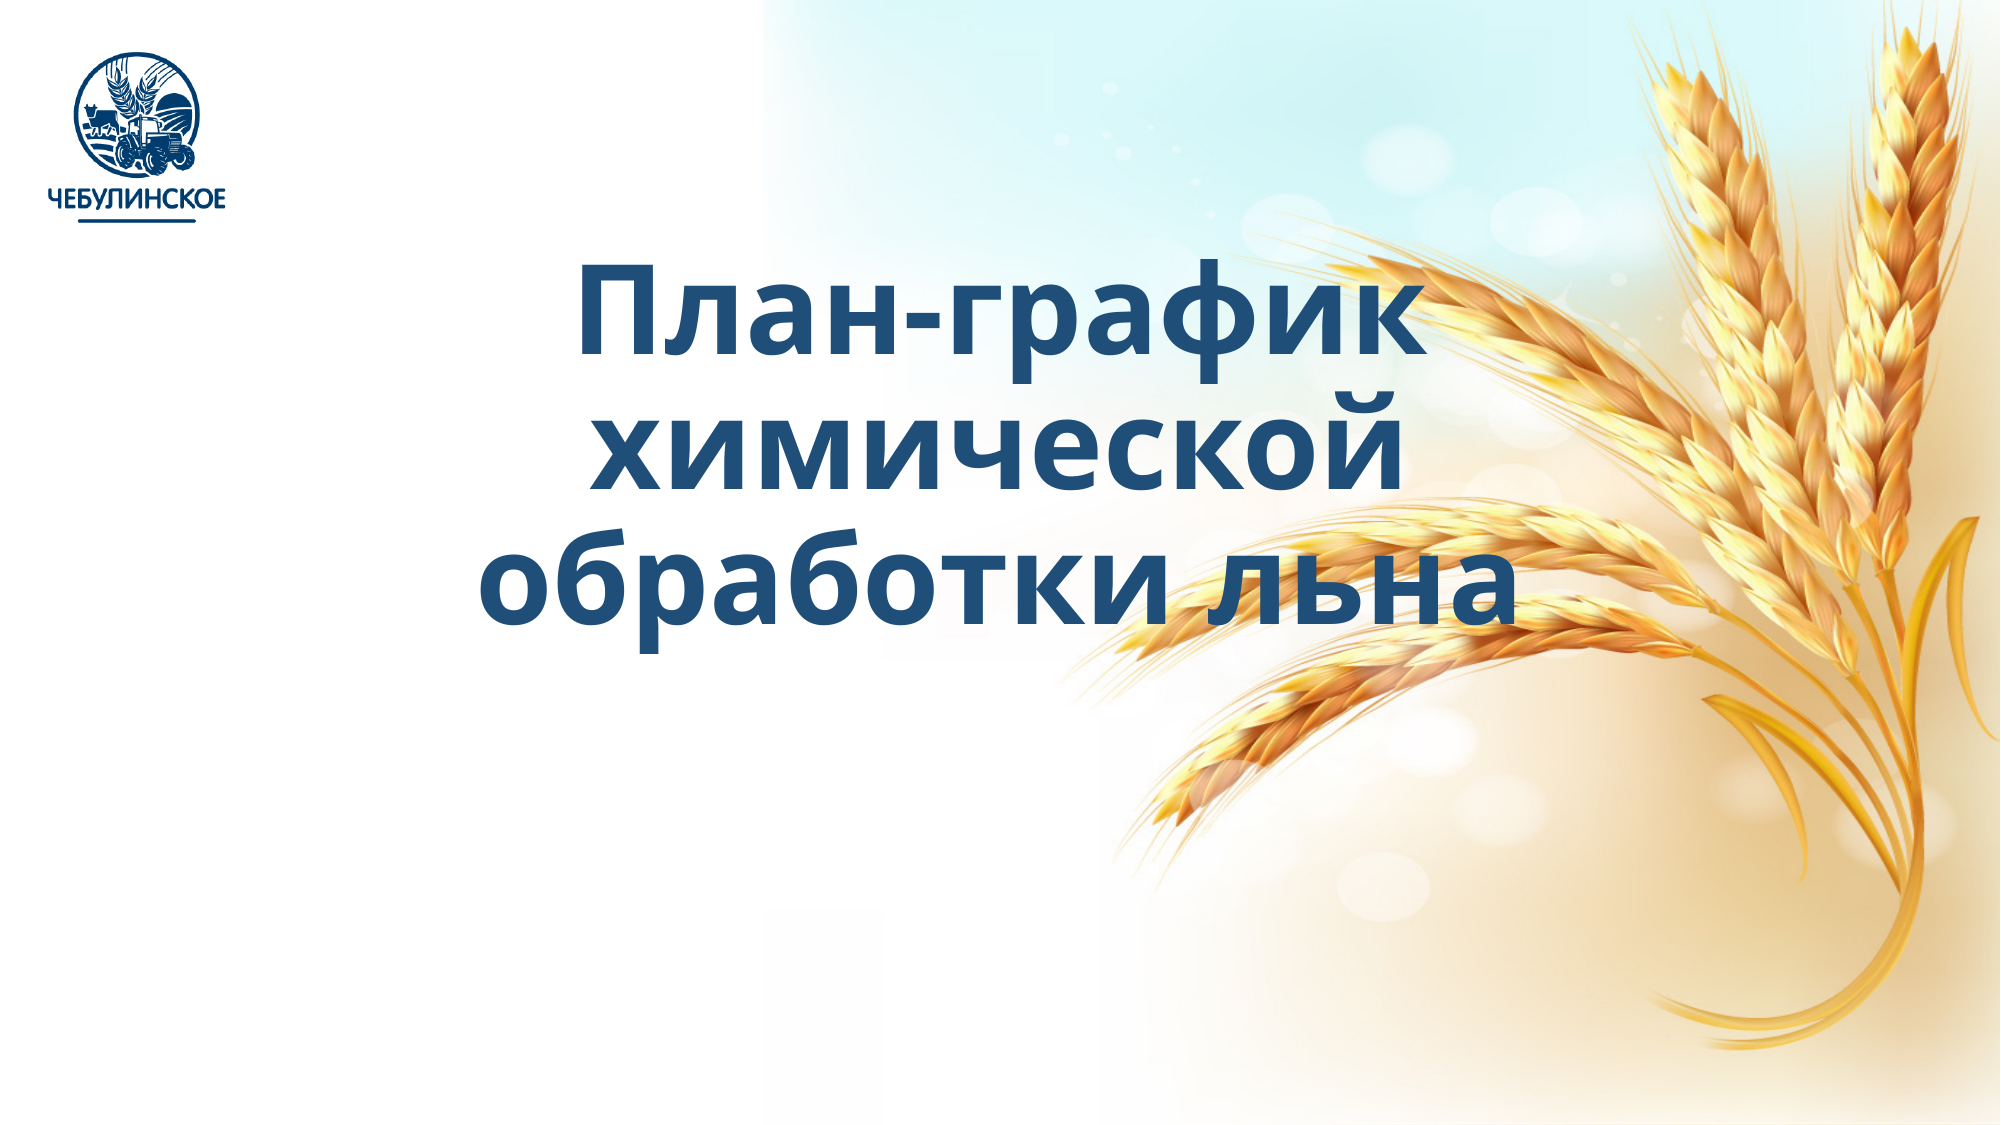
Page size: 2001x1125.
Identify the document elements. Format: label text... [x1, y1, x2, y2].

picture [763, 0, 2000, 1125]
picture [30, 37, 250, 257]
title План-график химической обработки льна [249, 184, 763, 660]
